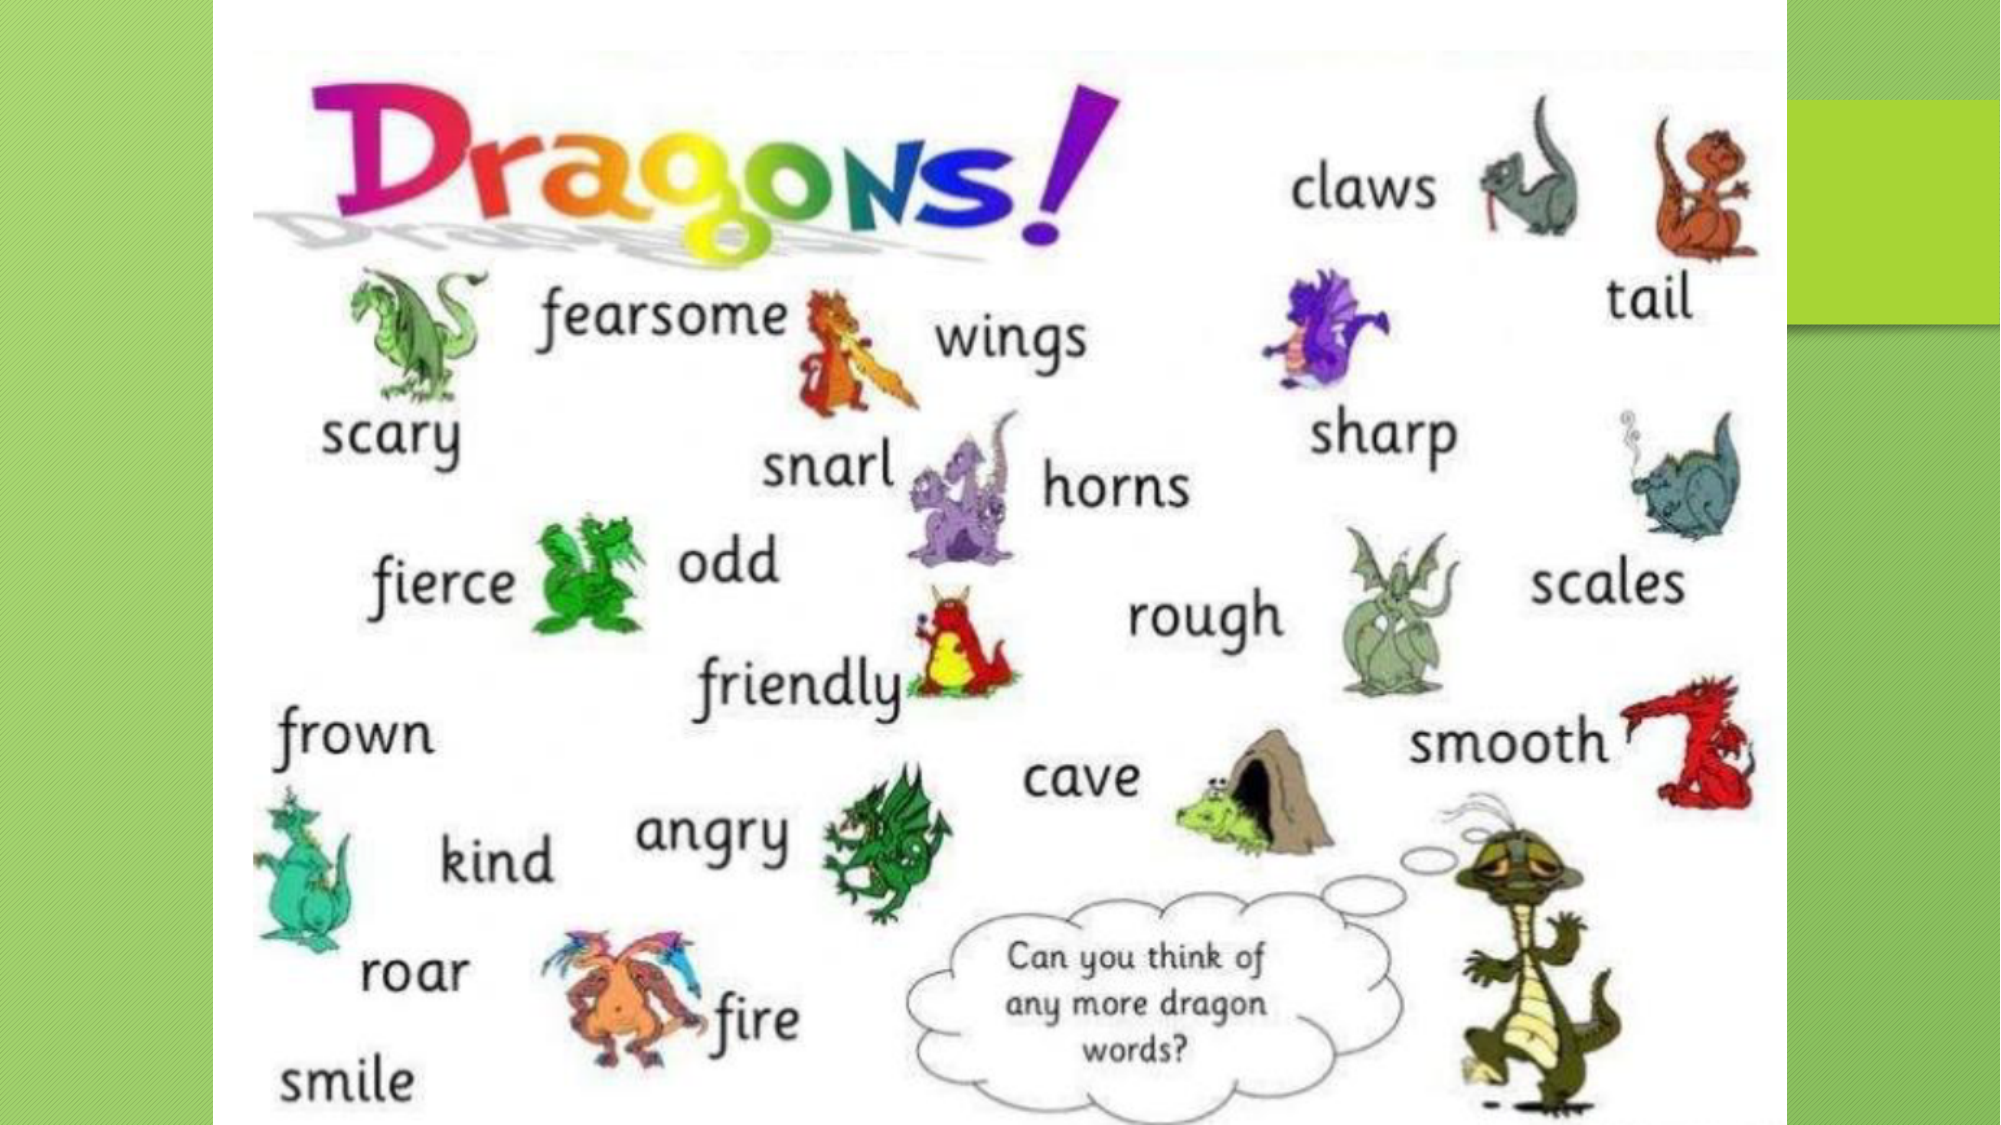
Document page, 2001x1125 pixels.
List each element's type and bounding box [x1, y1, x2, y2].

picture [213, 0, 2000, 1125]
